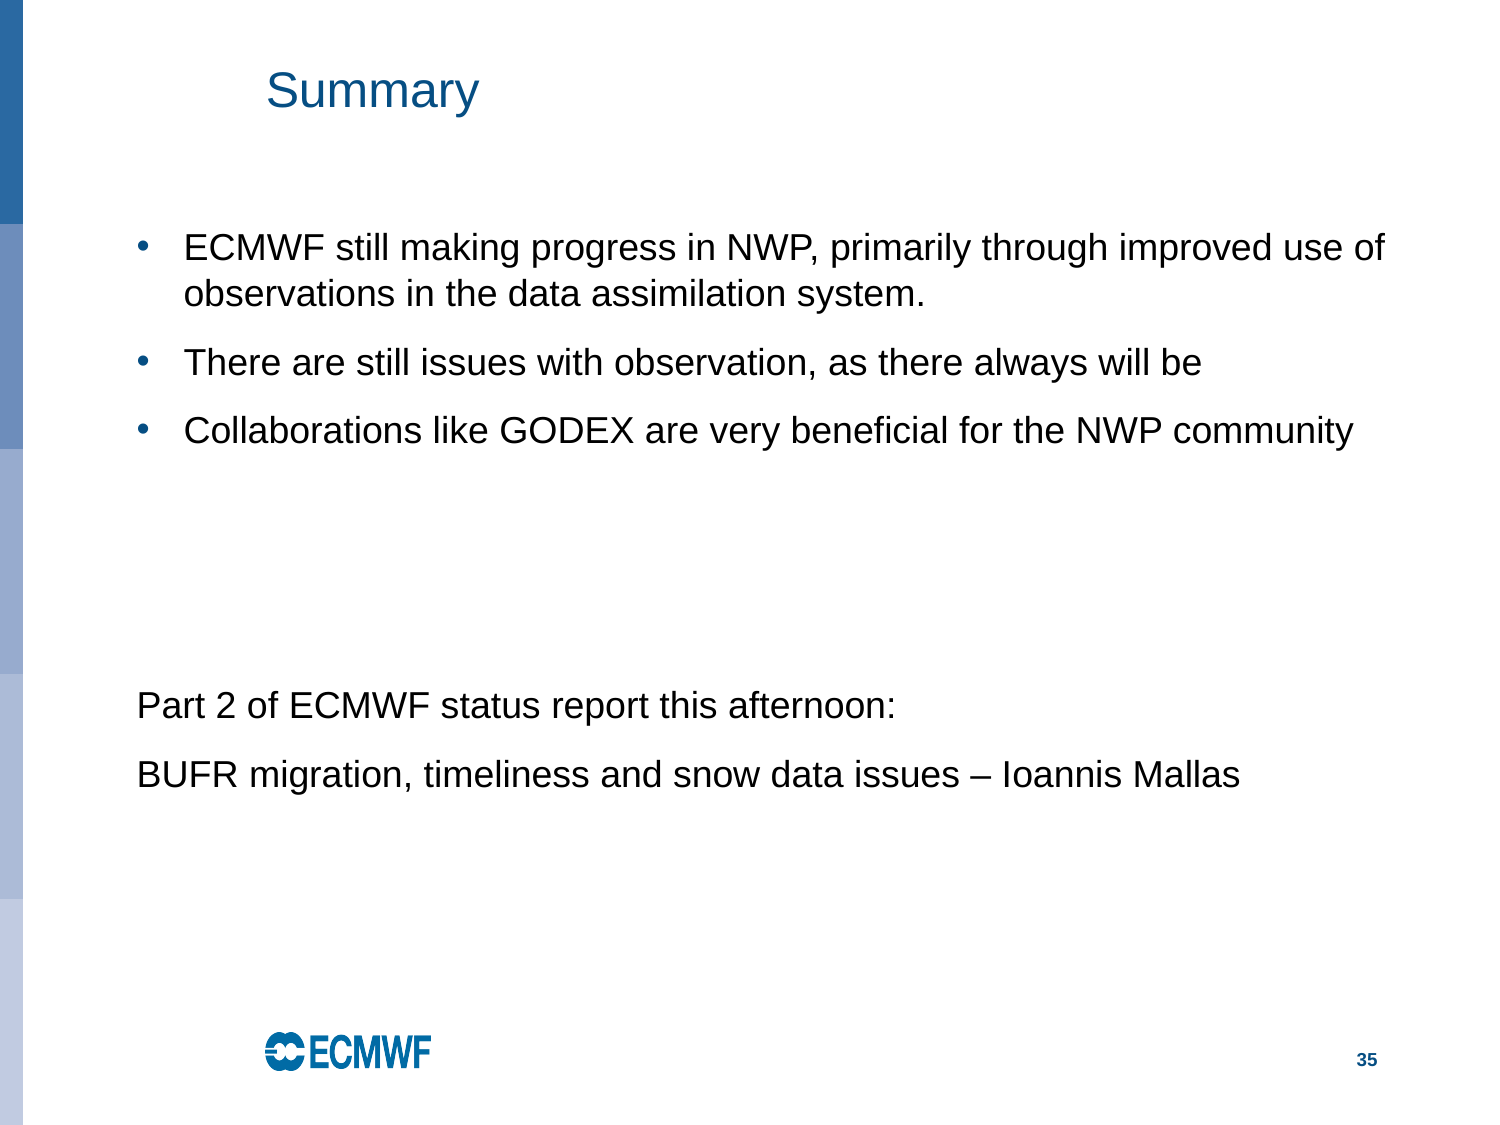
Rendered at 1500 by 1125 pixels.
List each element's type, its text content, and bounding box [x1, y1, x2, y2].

list ECMWF still making progress in NWP, primarily through improved use of observations in the data assimilation system. There are still issues with observation, as there always will be Collaborations like GODEX are very beneficial for the NWP community Part 2 of ECMWF status report this afternoon: BUFR migration, timeliness and snow data issues – Ioannis Mallas [136, 153, 1440, 972]
slide_number 35 [1234, 1034, 1500, 1071]
picture [0, 0, 23, 1125]
picture [265, 1032, 431, 1071]
title Summary [265, 59, 1235, 120]
